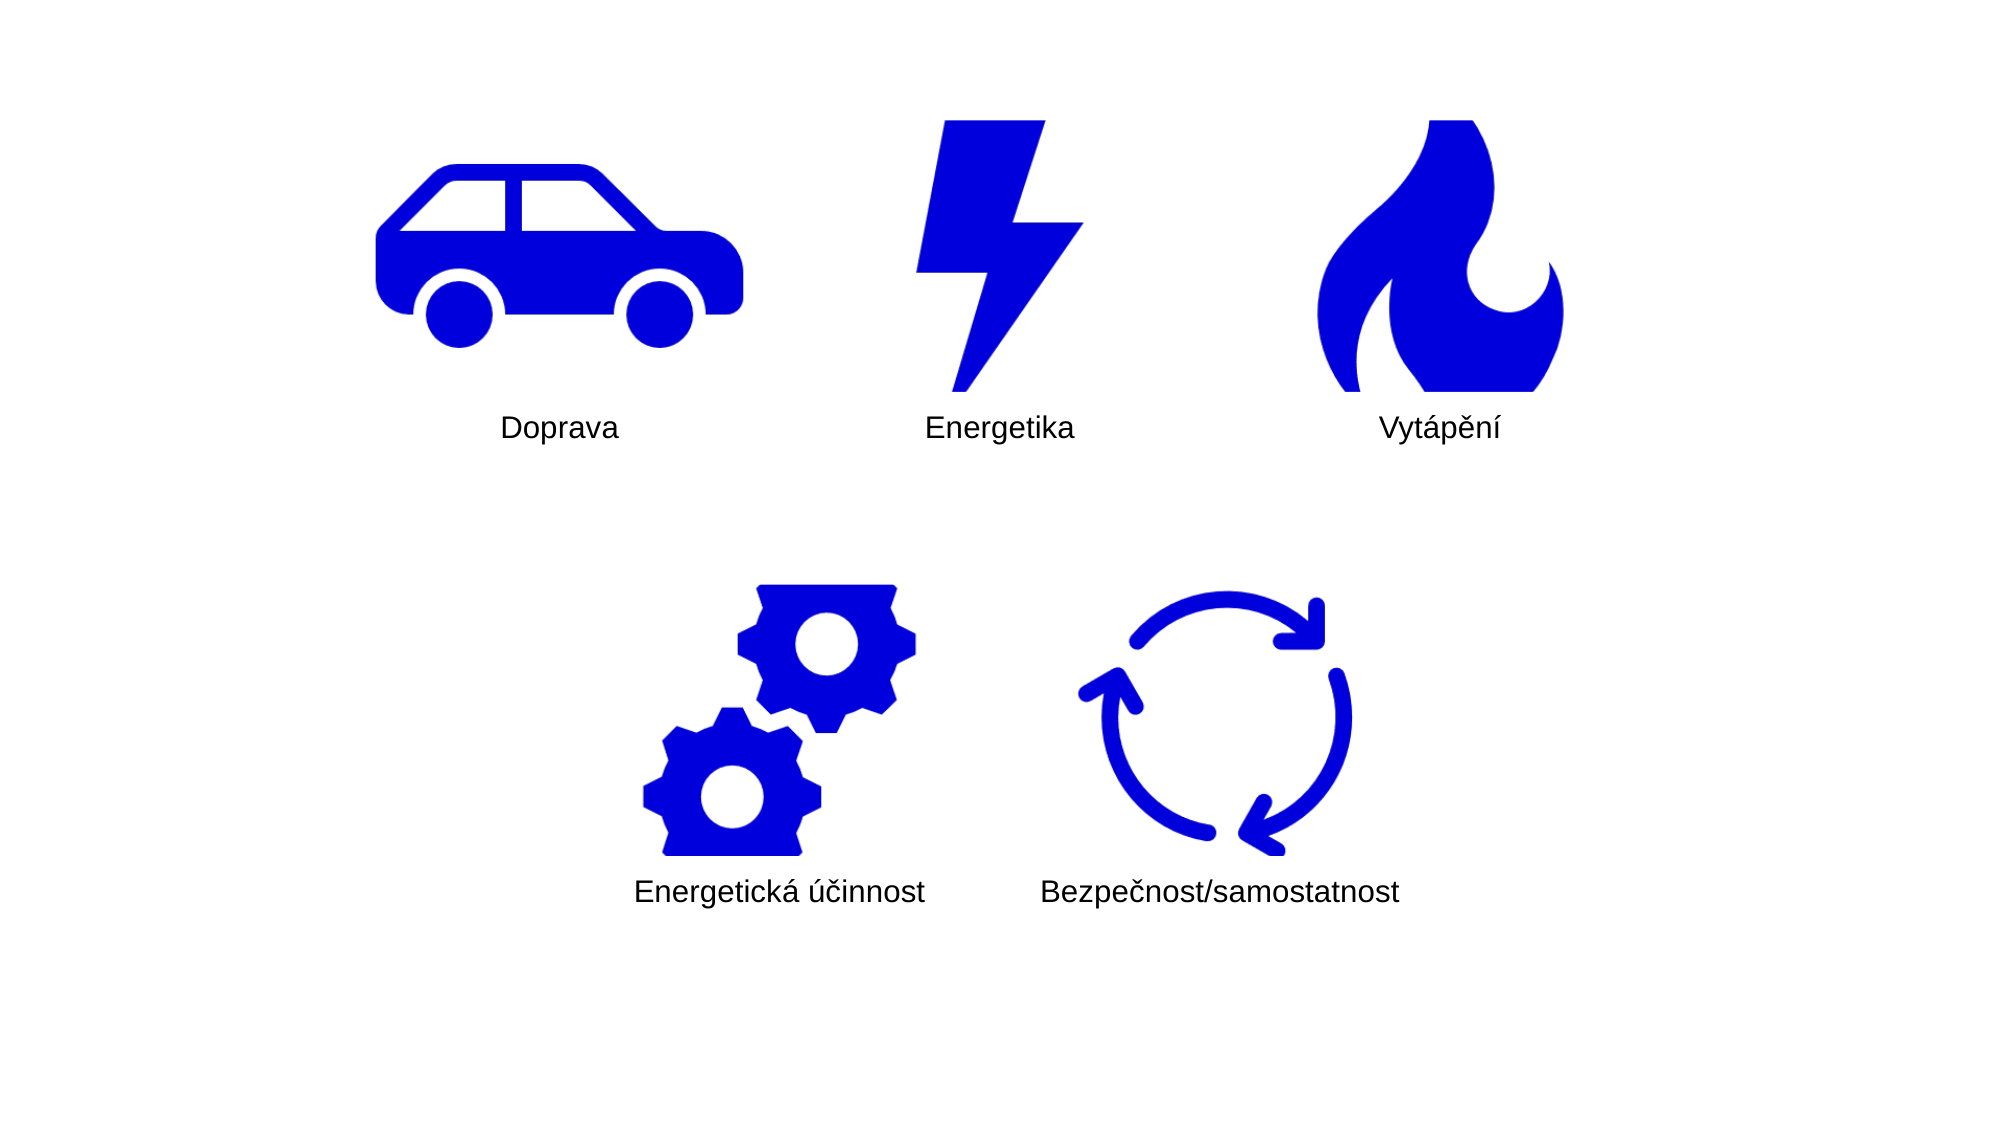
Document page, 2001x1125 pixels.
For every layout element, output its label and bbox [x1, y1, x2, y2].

text_box [332, 117, 1667, 1008]
